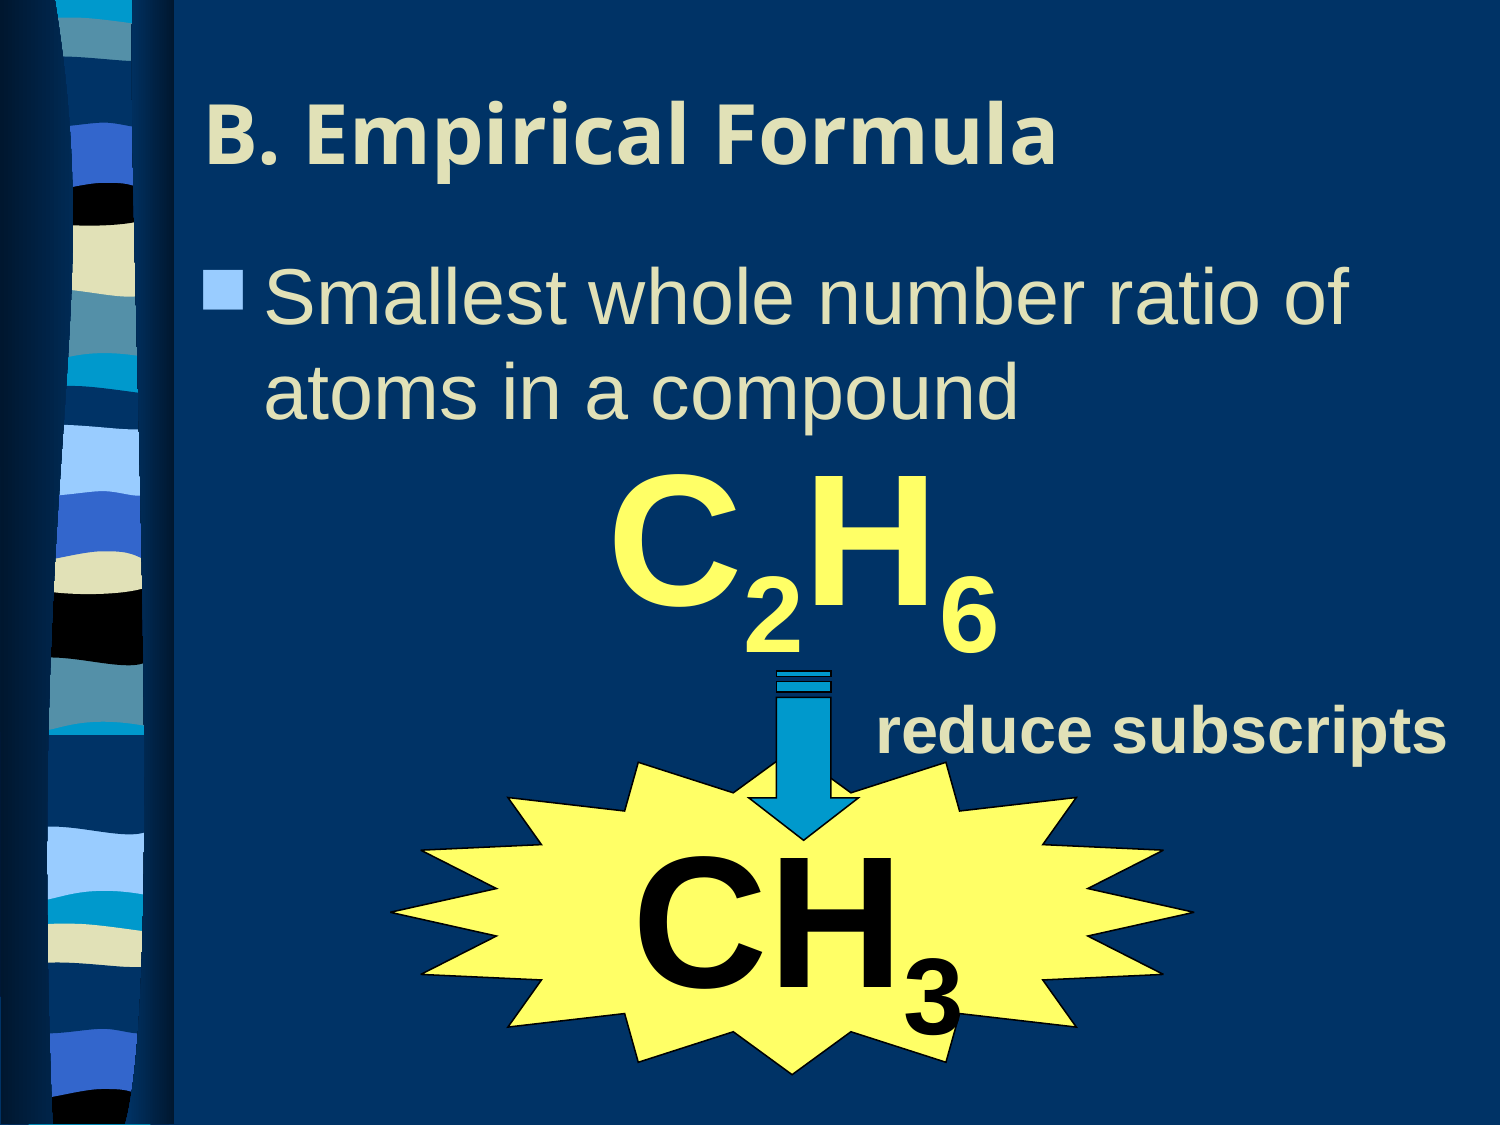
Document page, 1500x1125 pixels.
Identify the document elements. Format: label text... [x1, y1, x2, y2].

text_box [776, 681, 831, 693]
list Smallest whole number ratio of atoms in a compound [192, 237, 1468, 468]
text_box [776, 671, 831, 677]
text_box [389, 749, 1195, 1075]
text_box reduce subscripts [860, 679, 1500, 774]
text_box C2H6 [573, 468, 1034, 672]
title B. Empirical Formula [187, 37, 1500, 226]
text_box [776, 697, 831, 748]
